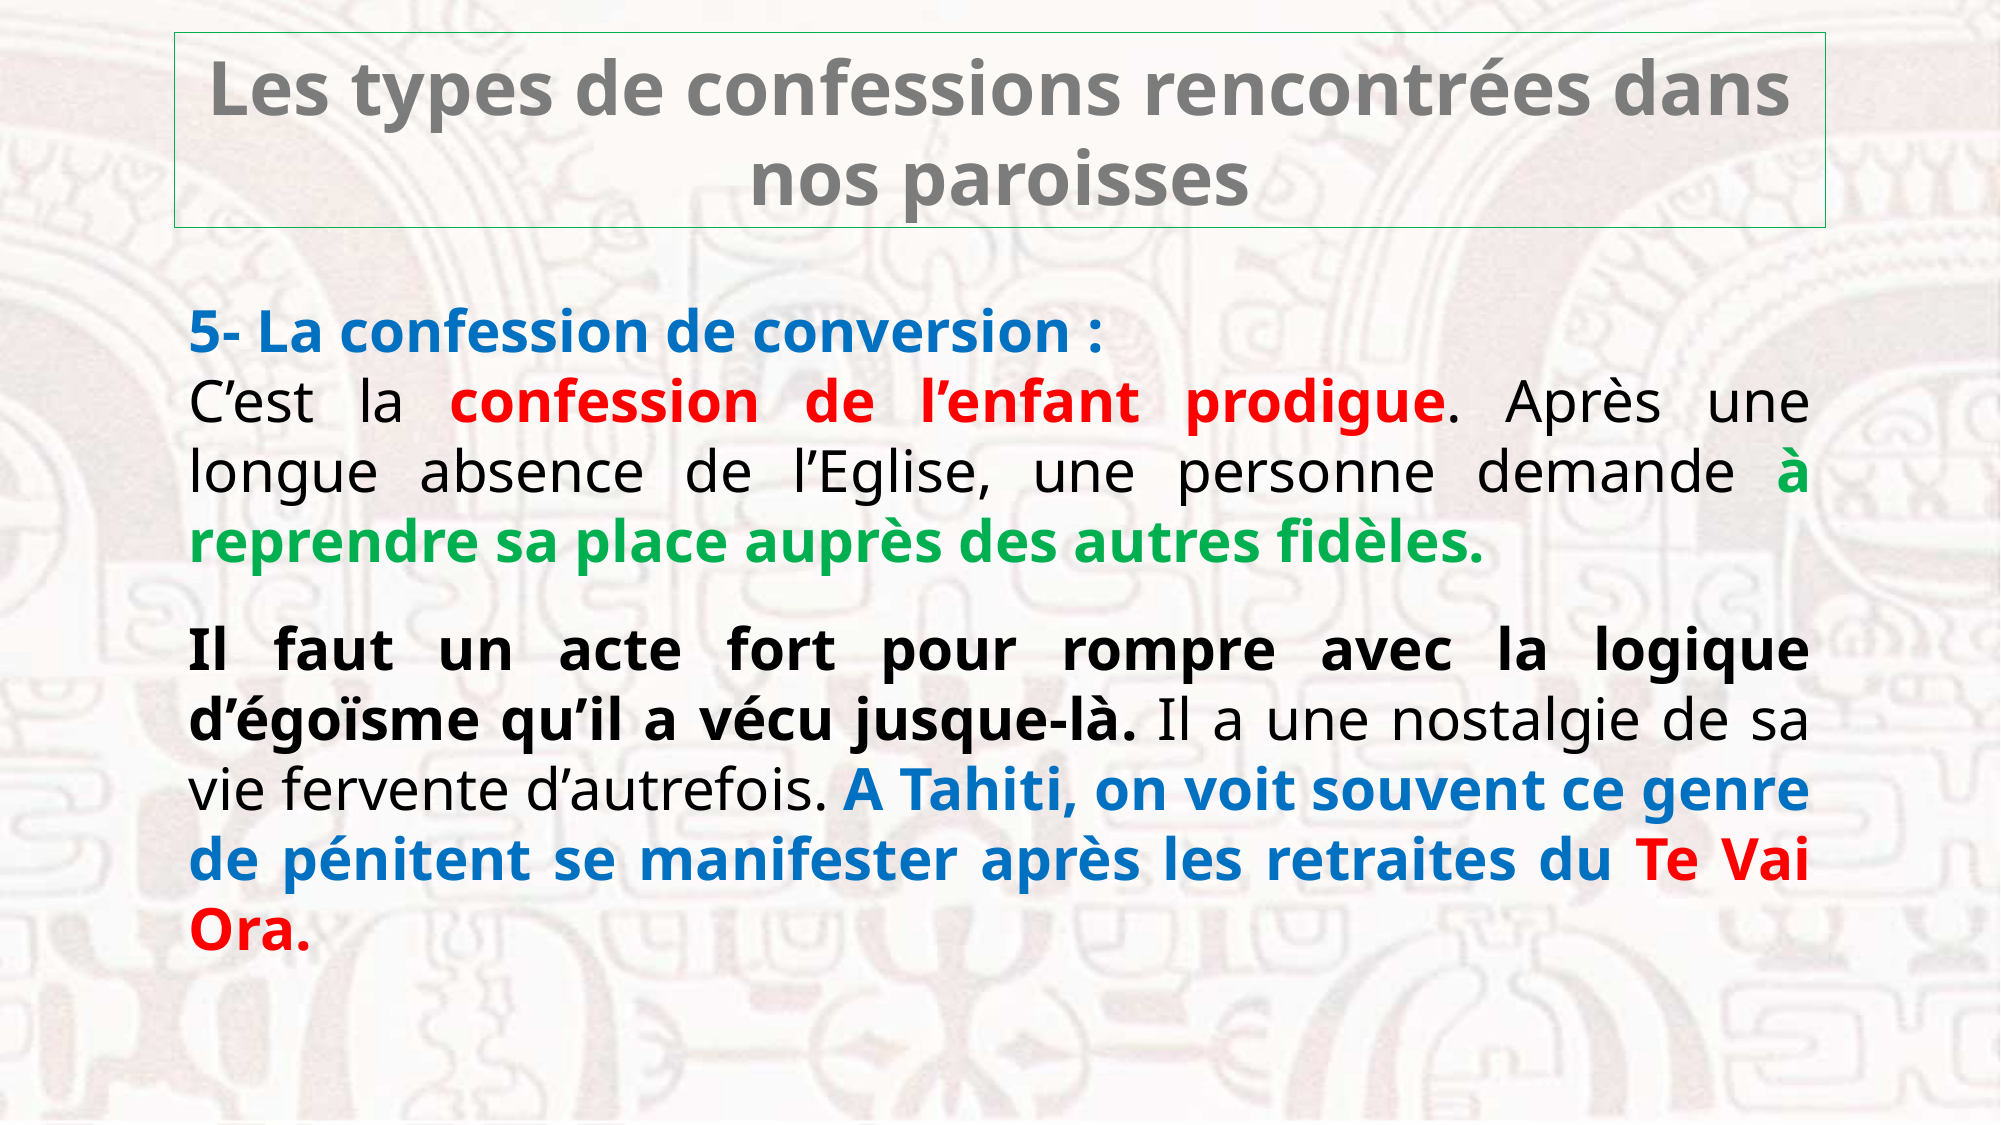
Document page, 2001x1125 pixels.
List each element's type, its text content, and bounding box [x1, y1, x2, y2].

picture [0, 0, 2001, 1125]
text_box Les types de confessions rencontrées dans nos paroisses [174, 32, 1826, 228]
text_box 5- La confession de conversion : C’est la confession de l’enfant prodigue. Après une longue absence de l’Eglise, une personne demande à reprendre sa place auprès des autres fidèles. Il faut un acte fort pour rompre avec la logique d’égoïsme qu’il a vécu jusque-là. Il a une nostalgie de sa vie fervente d’autrefois. A Tahiti, on voit souvent ce genre de pénitent se manifester après les retraites du Te Vai Ora. [174, 287, 1826, 970]
